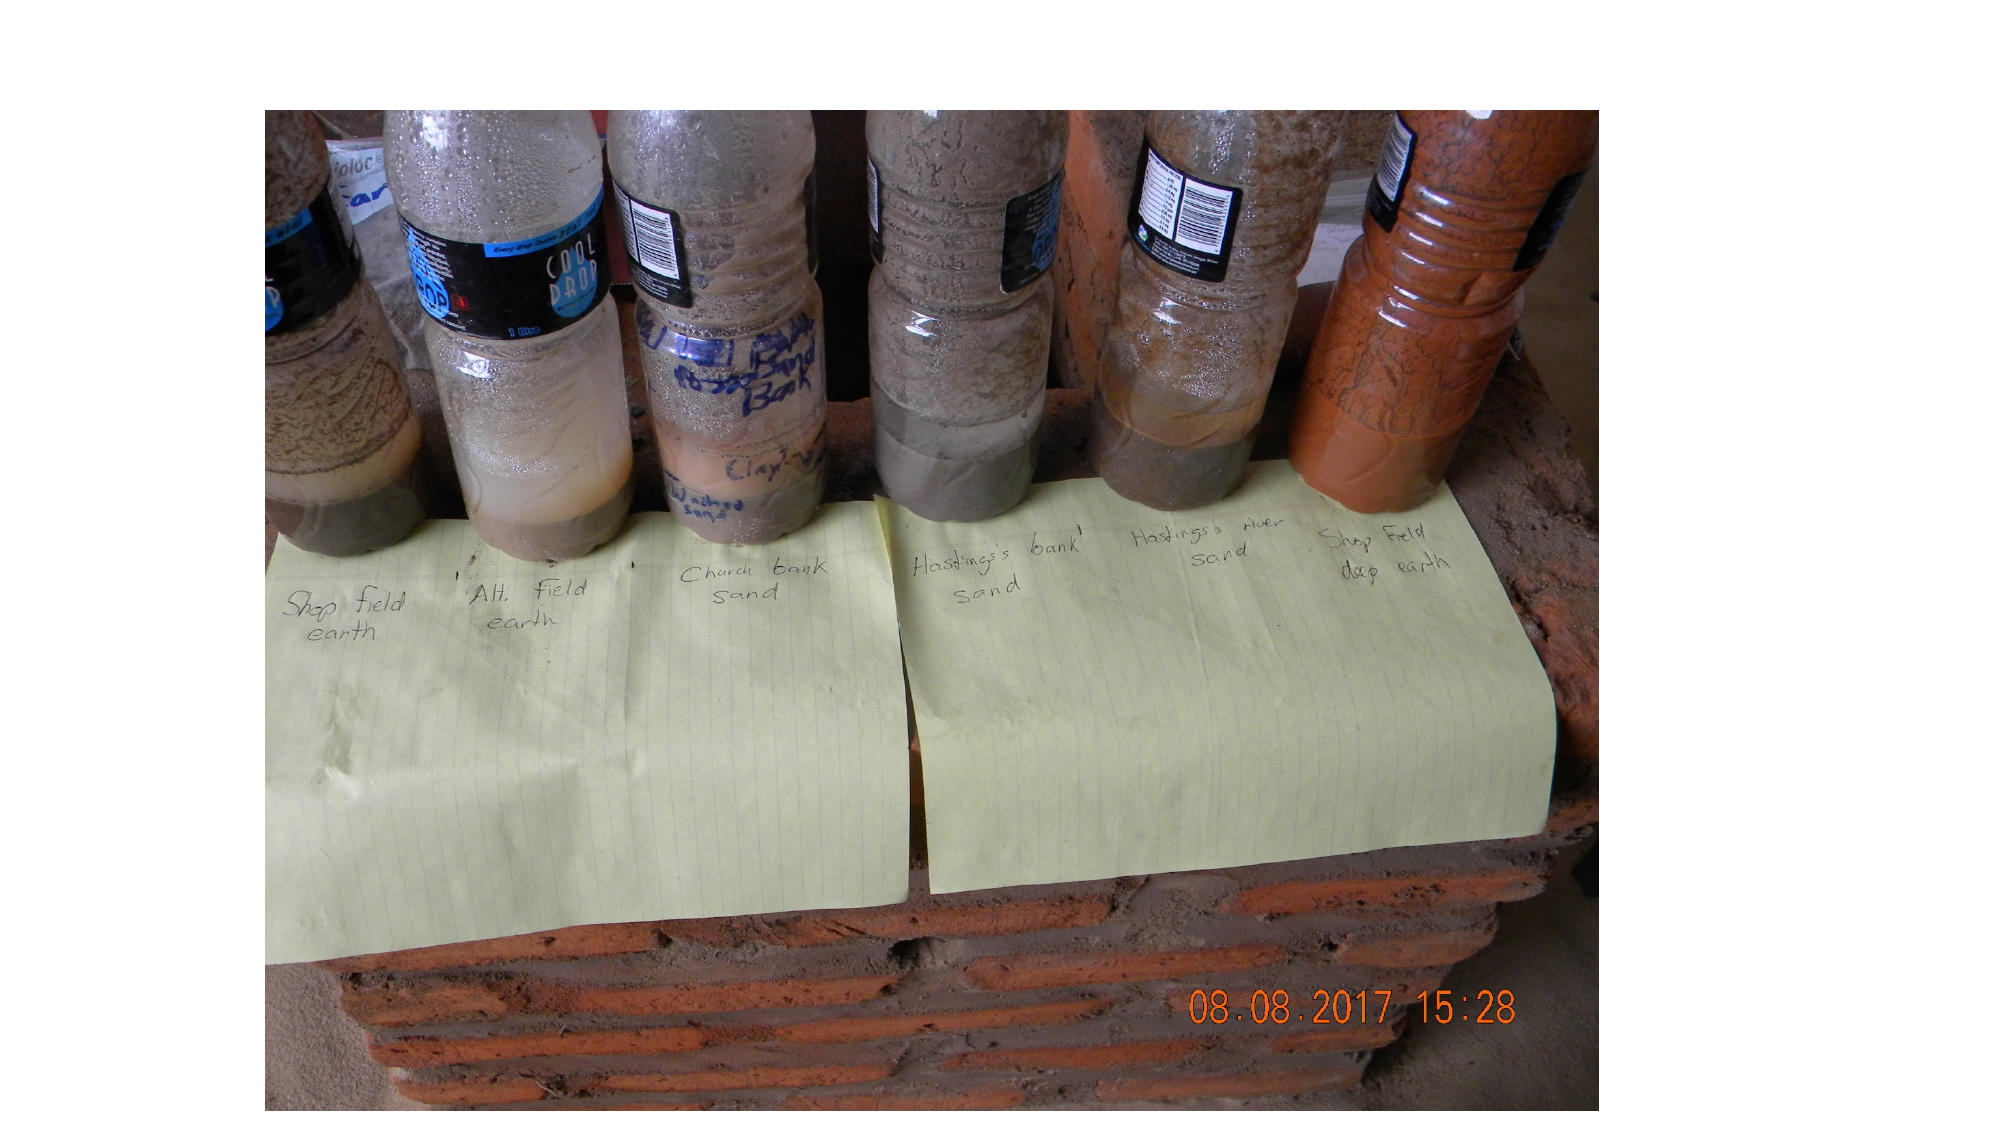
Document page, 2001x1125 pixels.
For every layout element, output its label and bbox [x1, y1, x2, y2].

list [265, 110, 1599, 1111]
